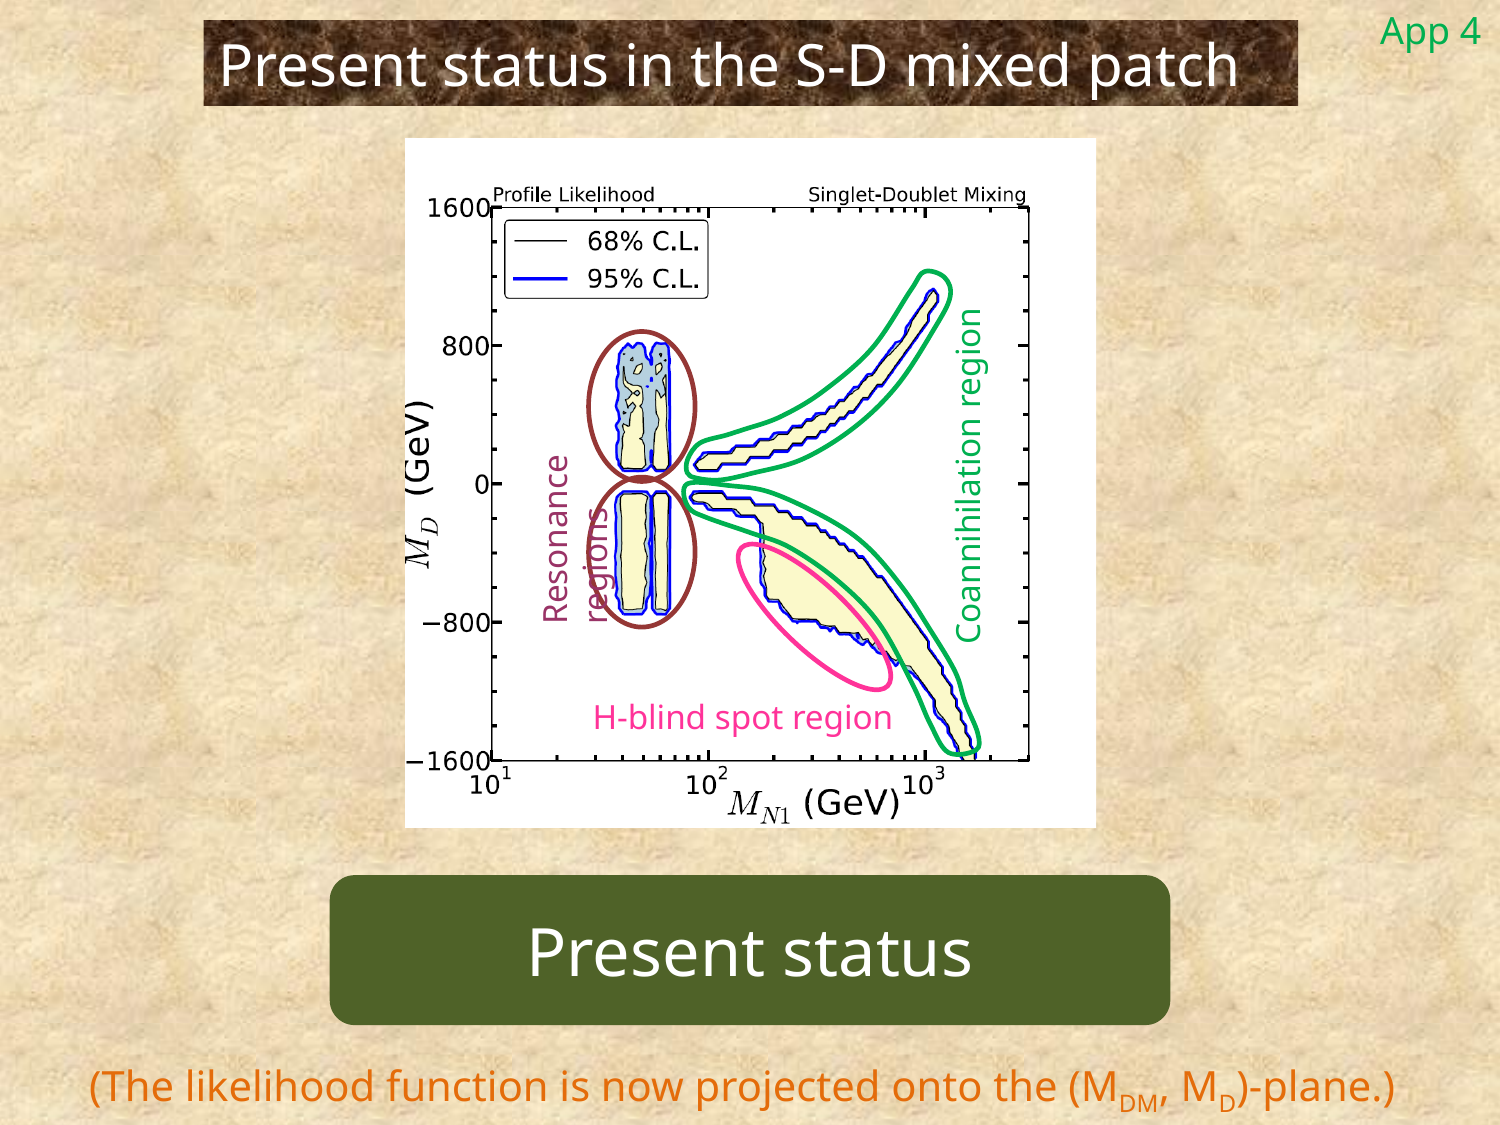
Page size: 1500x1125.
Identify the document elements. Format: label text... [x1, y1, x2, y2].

text_box Present status [327, 873, 1173, 1028]
text_box App 4 [1365, 0, 1497, 60]
text_box Present status in the S-D mixed patch [203, 20, 1299, 106]
picture [0, 0, 1500, 1125]
text_box (The likelihood function is now projected onto the (MDM, MD)-plane.) [74, 1052, 1427, 1125]
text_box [526, 270, 995, 755]
